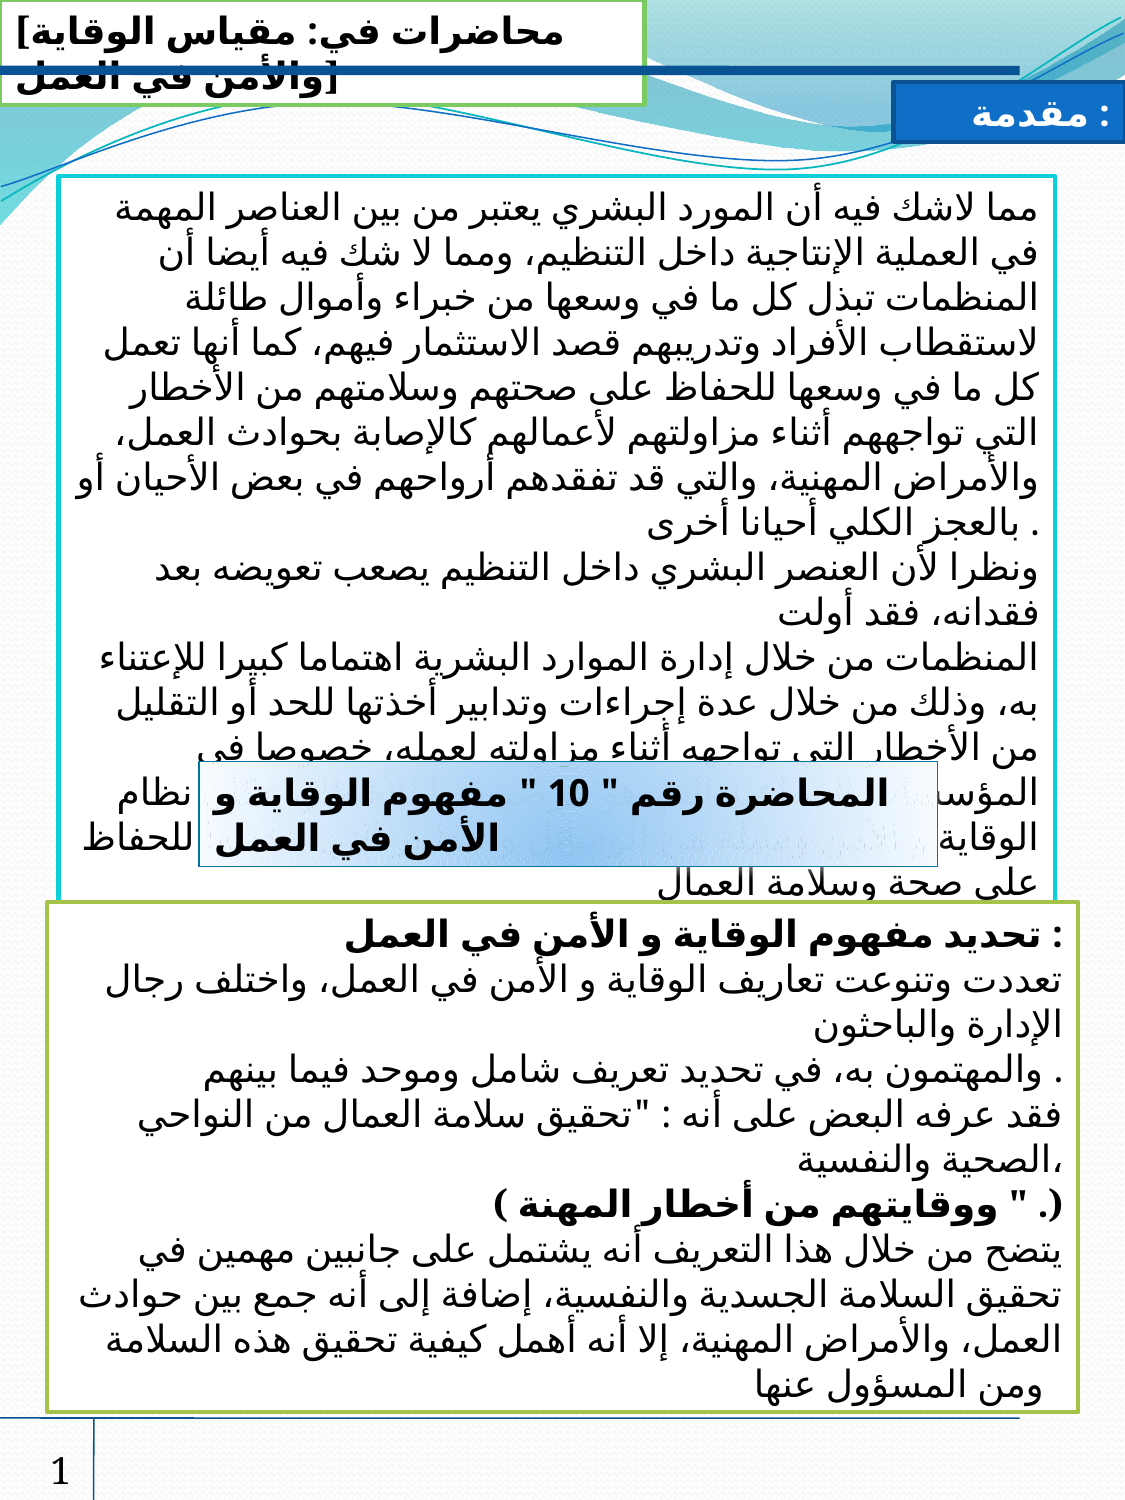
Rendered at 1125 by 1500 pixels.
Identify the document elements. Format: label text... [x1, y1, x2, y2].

text_box المحاضرة رقم " 10 " مفهوم الوقاية و الأمن في العمل [198, 761, 938, 867]
text_box تحديد مفهوم الوقاية و الأمن في العمل : تعددت وتنوعت تعاريف الوقاية و الأمن في العمل، واختلف رجال الإدارة والباحثون والمهتمون به، في تحديد تعريف شامل وموحد فيما بينهم . فقد عرفه البعض على أنه : "تحقيق سلامة العمال من النواحي الصحية والنفسية، ( ووقايتهم من أخطار المهنة " .) يتضح من خلال هذا التعريف أنه يشتمل على جانبين مهمين في تحقيق السلامة الجسدية والنفسية، إضافة إلى أنه جمع بين حوادث العمل، والأمراض المهنية، إلا أنه أهمل كيفية تحقيق هذه السلامة ومن المسؤول عنها [45, 900, 1080, 1414]
text_box [محاضرات في: مقياس الوقاية والأمن في العمل] [0, 78, 647, 107]
text_box مقدمة : [891, 80, 1125, 144]
text_box 1 [35, 1439, 87, 1500]
text_box مما لاشك فيه أن المورد البشري يعتبر من بين العناصر المهمة في العملية الإنتاجية داخل التنظيم، ومما لا شك فيه أيضا أن المنظمات تبذل كل ما في وسعها من خبراء وأموال طائلة لاستقطاب الأفراد وتدريبهم قصد الاستثمار فيهم، كما أنها تعمل كل ما في وسعها للحفاظ على صحتهم وسلامتهم من الأخطار التي تواجههم أثناء مزاولتهم لأعمالهم كالإصابة بحوادث العمل، والأمراض المهنية، والتي قد تفقدهم أرواحهم في بعض الأحيان أو بالعجز الكلي أحيانا أخرى . ونظرا لأن العنصر البشري داخل التنظيم يصعب تعويضه بعد فقدانه، فقد أولت المنظمات من خلال إدارة الموارد البشرية اهتماما كبيرا للإعتناء به، وذلك من خلال عدة إجراءات وتدابير أخذتها للحد أو التقليل من الأخطار التي تواجهه أثناء مزاولته لعمله، خصوصا في المؤسسات الصناعية التي هو عرضة فيها للأخطار، فكان نظام الوقاية و الأمن وسيلة من الوسائل والتدابير التي اتخذتها للحفاظ على صحة وسلامة العمال [56, 174, 1057, 900]
text_box [محاضرات في: مقياس الوقاية والأمن في العمل] [0, 0, 647, 65]
